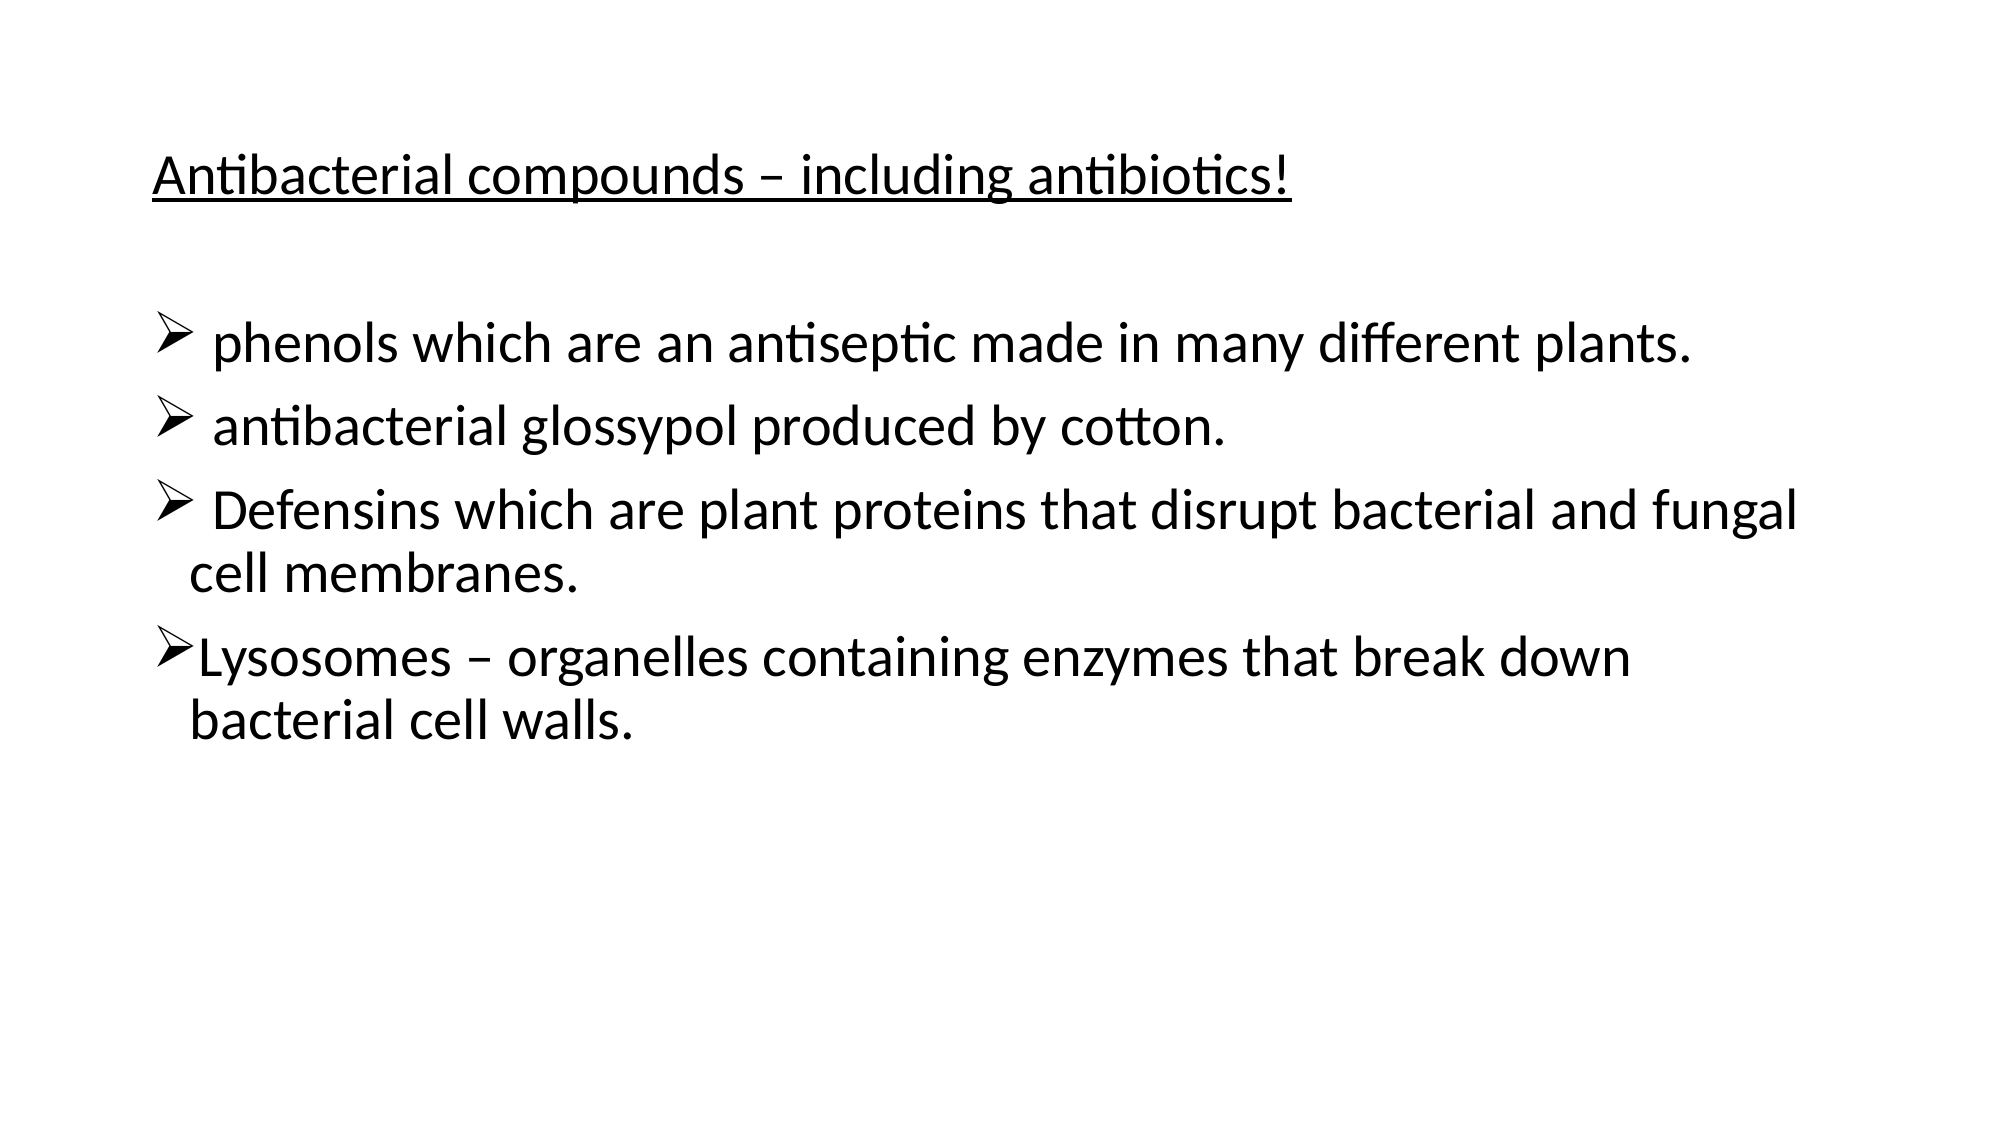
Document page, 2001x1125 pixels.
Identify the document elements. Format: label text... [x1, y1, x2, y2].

list Antibacterial compounds – including antibiotics! phenols which are an antiseptic made in many different plants. antibacterial glossypol produced by cotton. Defensins which are plant proteins that disrupt bacterial and fungal cell membranes. Lysosomes – organelles containing enzymes that break down bacterial cell walls. [137, 136, 1863, 1014]
